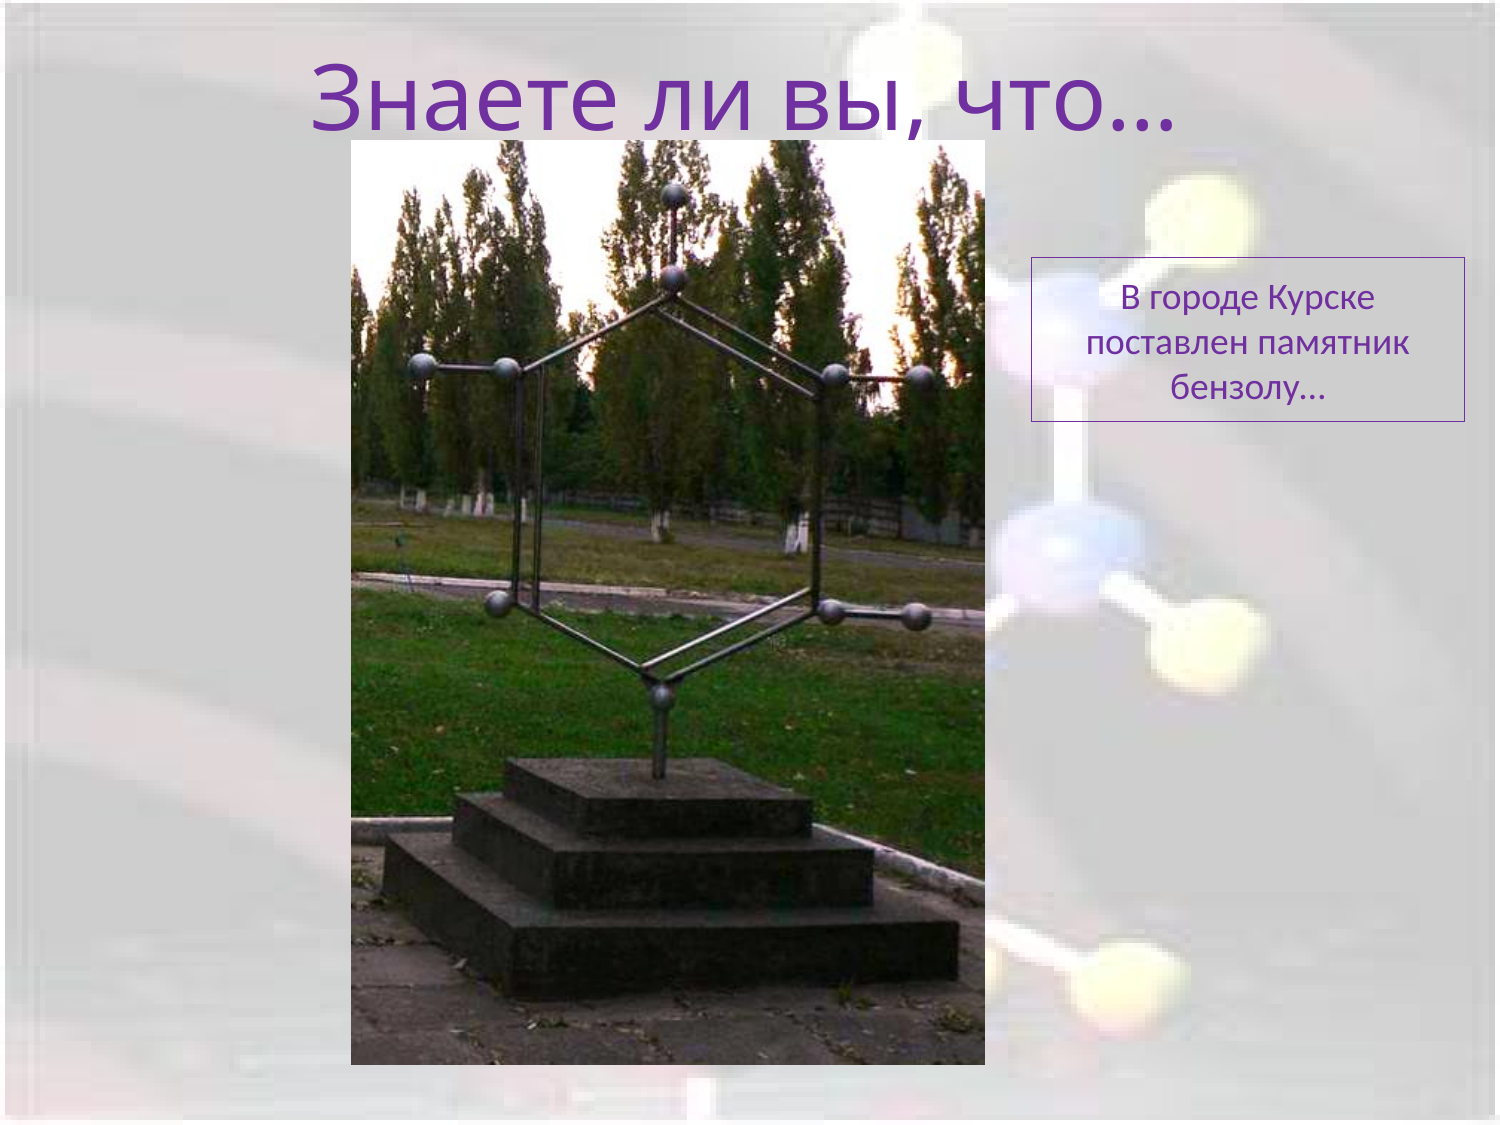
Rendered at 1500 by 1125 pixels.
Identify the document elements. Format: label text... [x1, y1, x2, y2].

text_box В городе Курске поставлен памятник бензолу… [1029, 256, 1467, 424]
title Знаете ли вы, что… [70, 0, 1421, 188]
picture [0, 0, 1500, 1125]
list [351, 140, 985, 1065]
